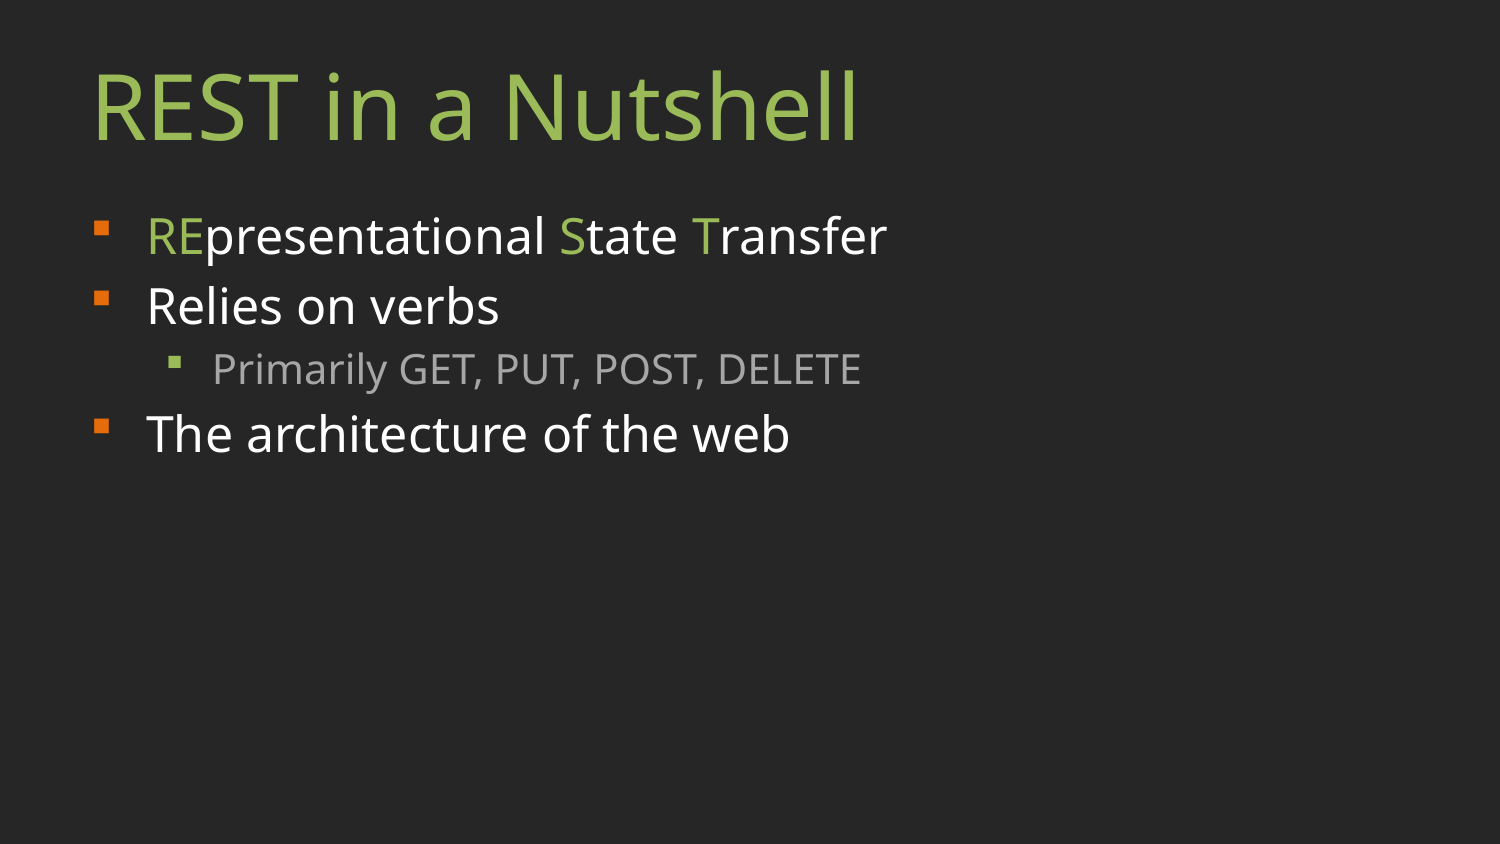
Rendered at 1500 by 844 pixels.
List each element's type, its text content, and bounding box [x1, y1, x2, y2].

title REST in a Nutshell [75, 33, 1425, 175]
list REpresentational State Transfer Relies on verbs Primarily GET, PUT, POST, DELETE The architecture of the web [75, 196, 1425, 754]
